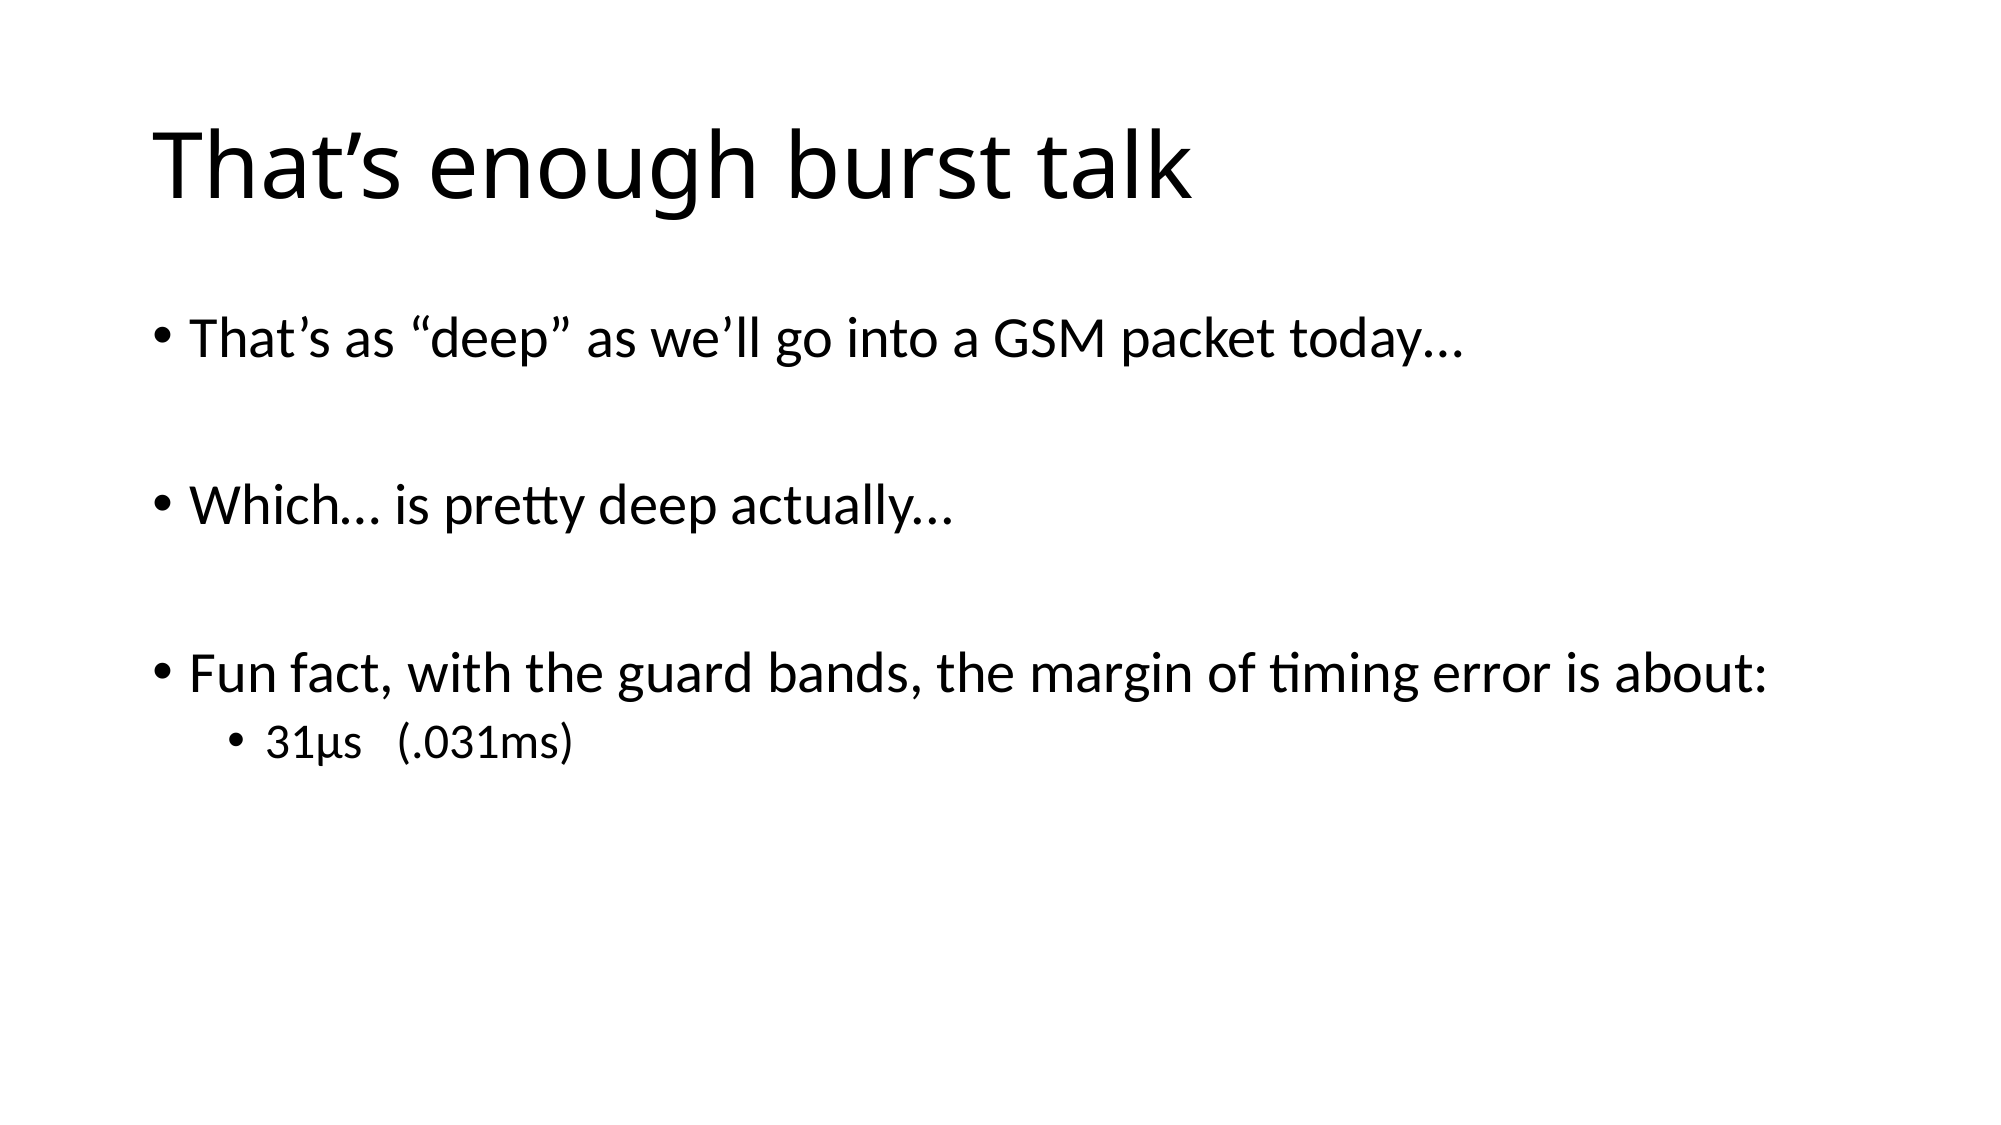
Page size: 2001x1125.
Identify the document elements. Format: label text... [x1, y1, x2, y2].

list That’s as “deep” as we’ll go into a GSM packet today… Which… is pretty deep actually... Fun fact, with the guard bands, the margin of timing error is about: 31μs (.031ms) [137, 299, 1863, 1014]
title That’s enough burst talk [137, 59, 1863, 278]
